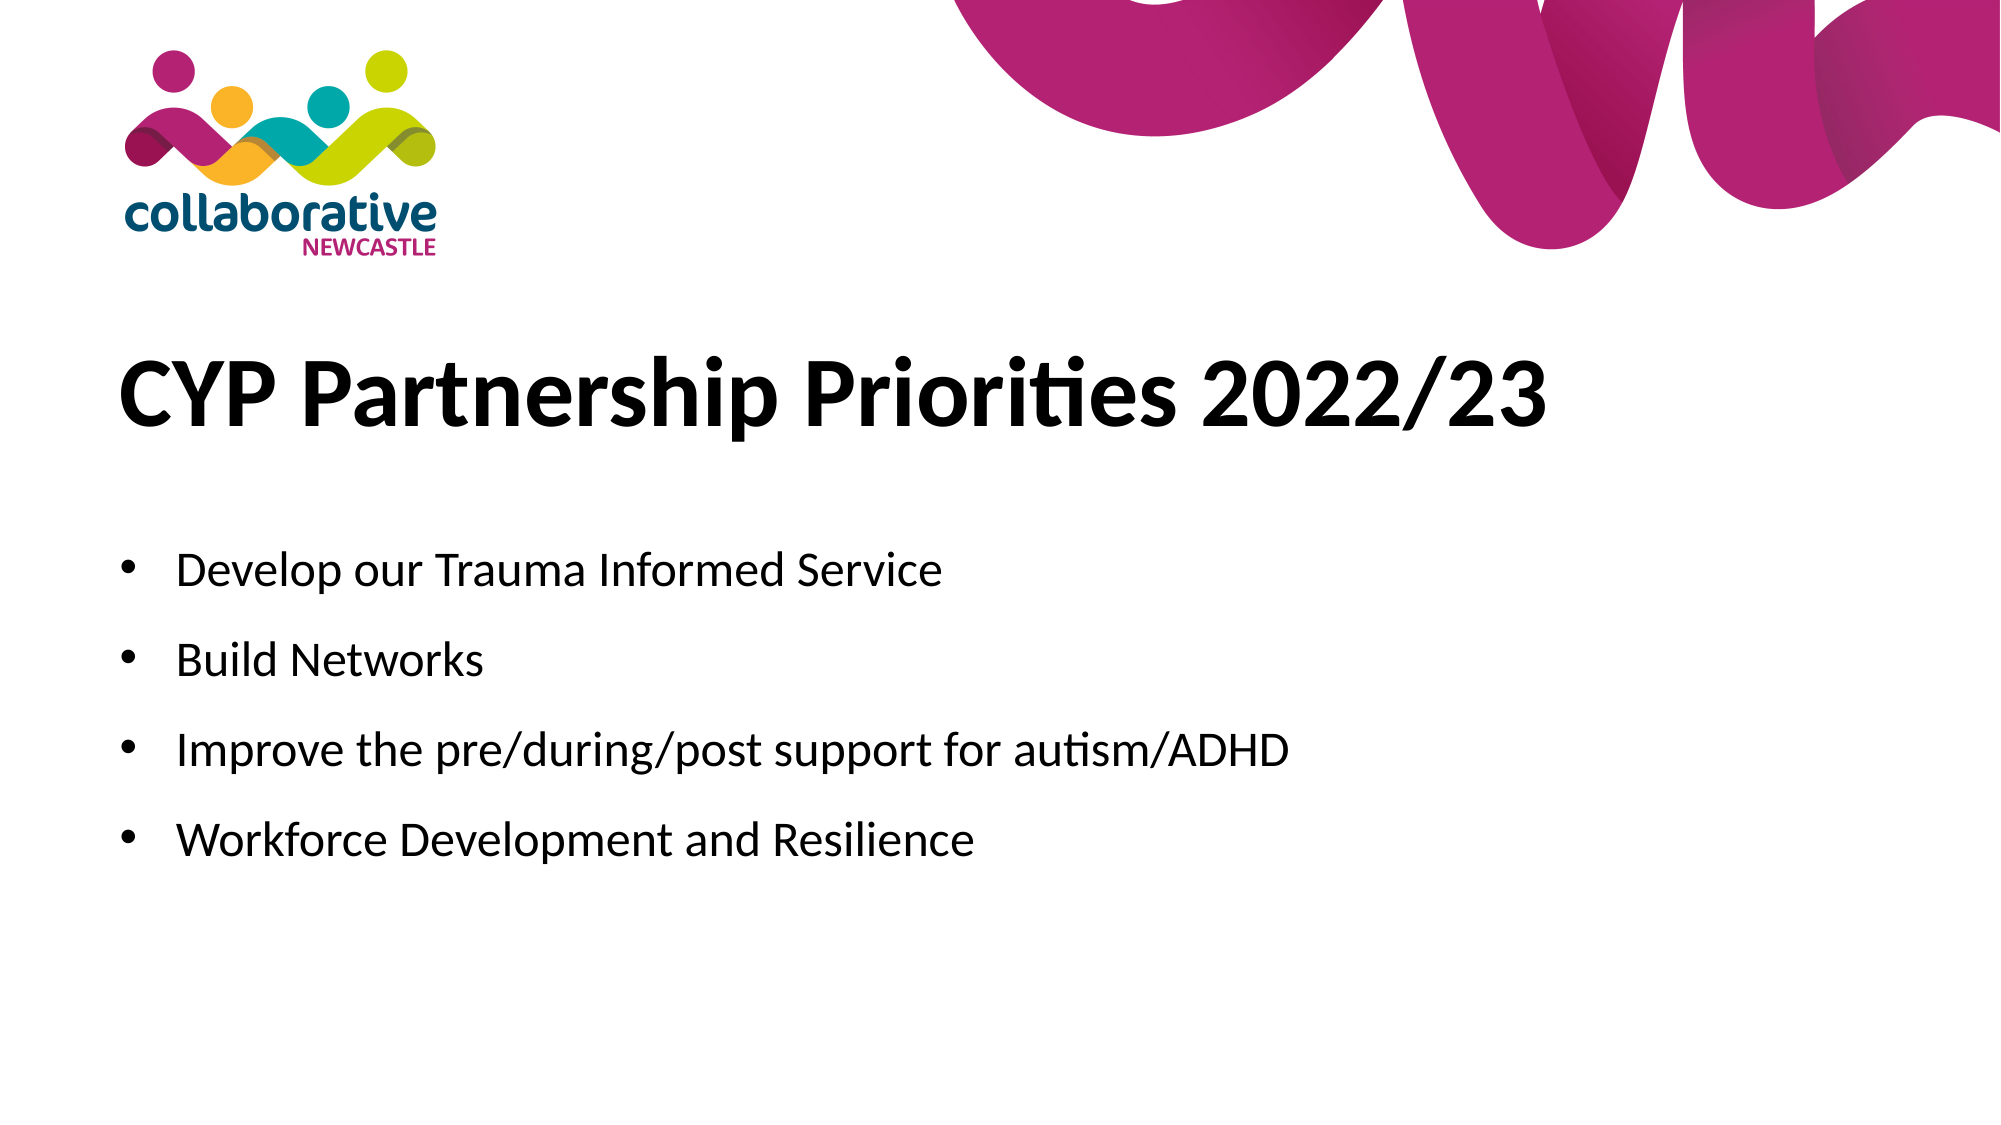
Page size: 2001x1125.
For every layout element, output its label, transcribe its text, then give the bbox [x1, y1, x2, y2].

picture [0, 0, 2000, 1125]
text_box CYP Partnership Priorities 2022/23 Develop our Trauma Informed Service Build Networks Improve the pre/during/post support for autism/ADHD Workforce Development and Resilience [104, 318, 1802, 874]
